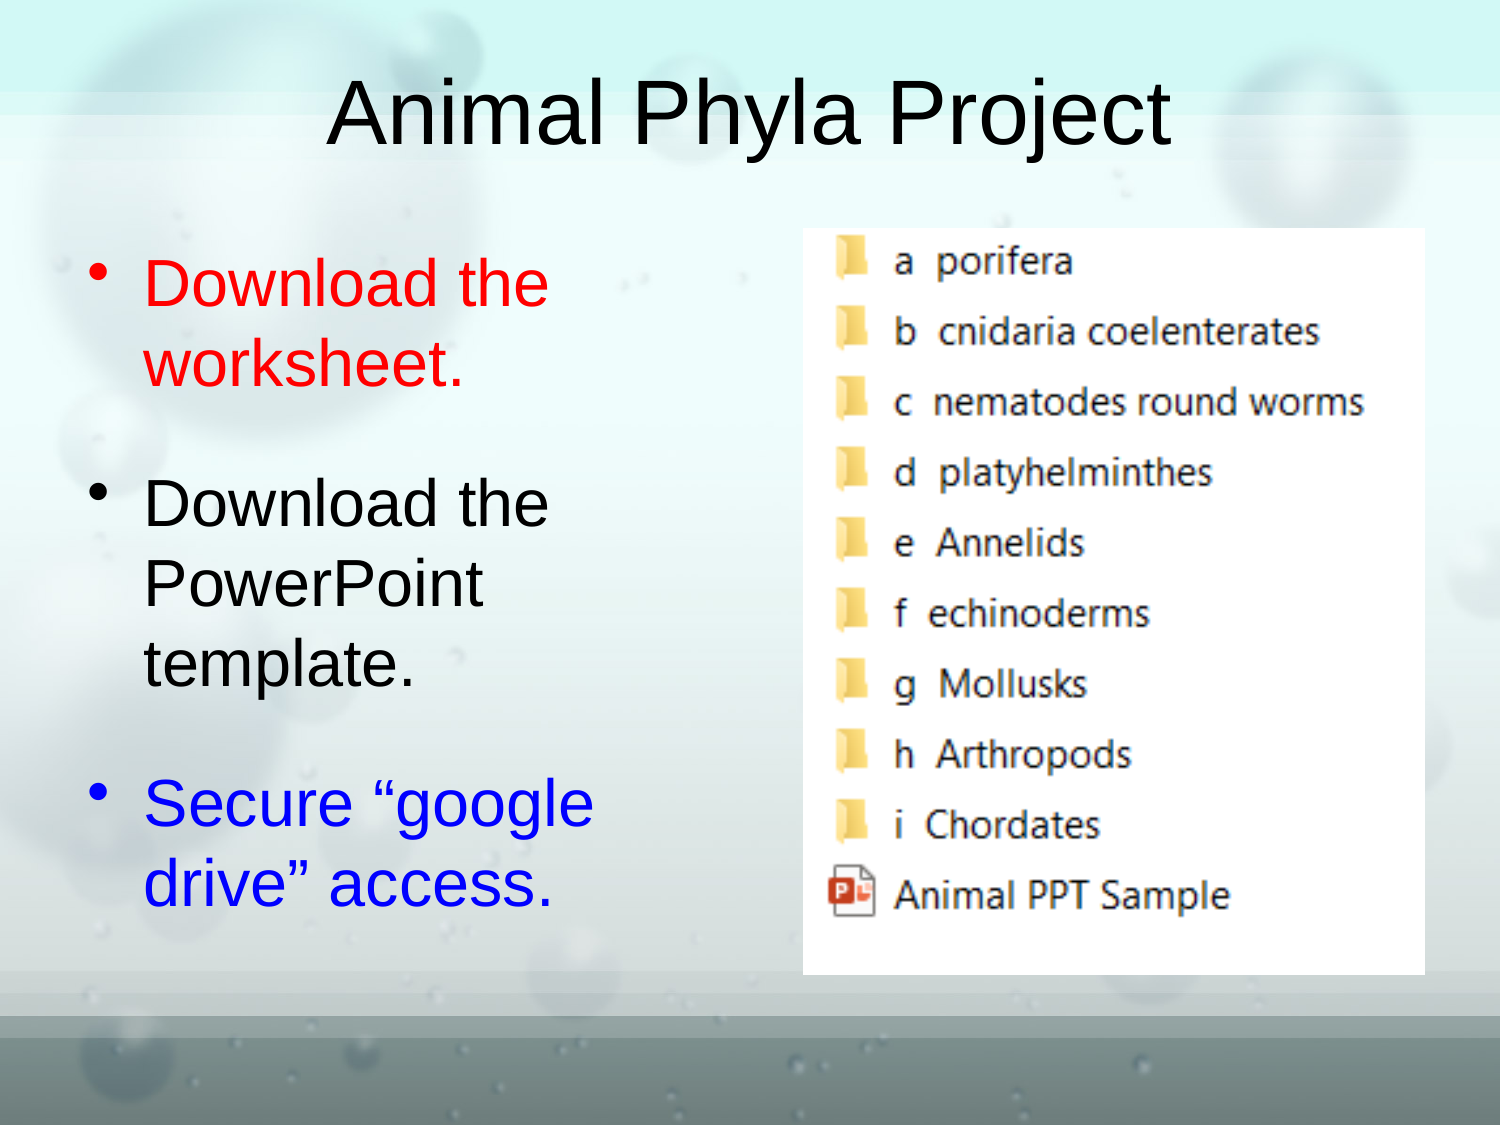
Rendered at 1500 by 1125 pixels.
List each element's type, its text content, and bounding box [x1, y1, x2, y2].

picture [0, 0, 1500, 1125]
list Download the worksheet. Download the PowerPoint template. Secure “google drive” access. [72, 232, 785, 938]
title Animal Phyla Project [75, 45, 1425, 233]
